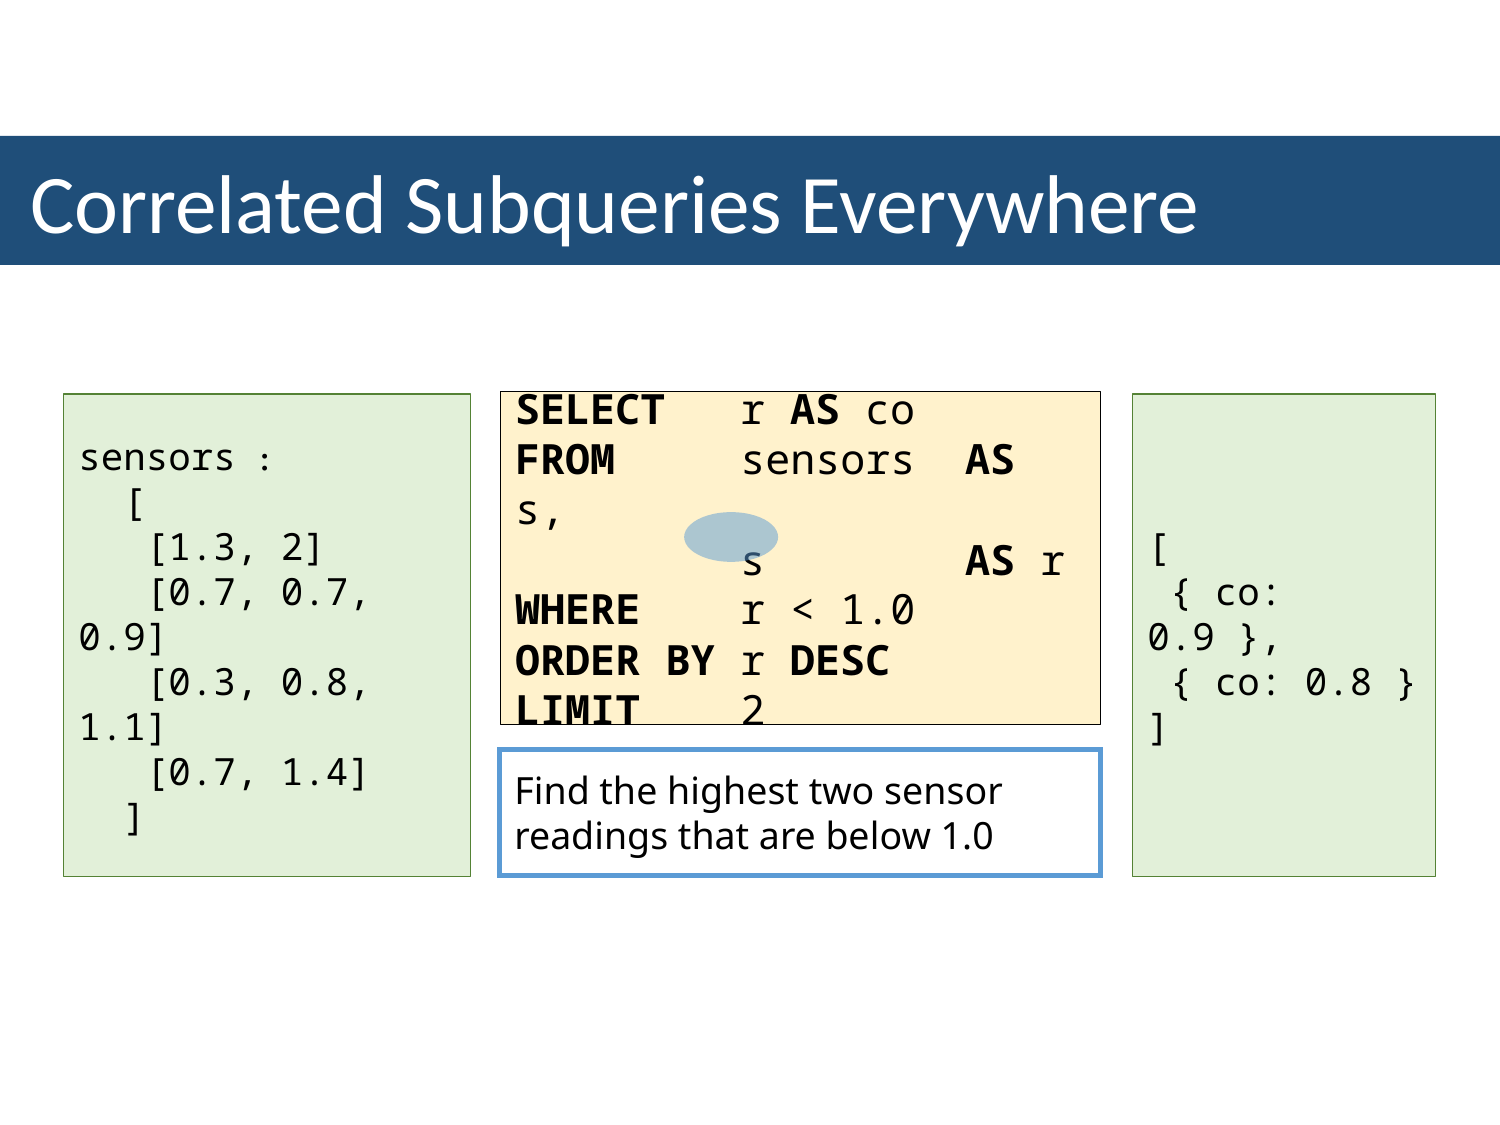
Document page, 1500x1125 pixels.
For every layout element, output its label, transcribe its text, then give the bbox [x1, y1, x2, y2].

text_box sensors : [ [1.3, 2] [0.7, 0.7, 0.9] [0.3, 0.8, 1.1] [0.7, 1.4] ] [63, 394, 471, 877]
text_box Find the highest two sensor readings that are below 1.0 [499, 749, 1102, 876]
text_box [ { co: 0.9 }, { co: 0.8 } ] [1132, 394, 1436, 877]
text_box Correlated Subqueries Everywhere [0, 134, 1500, 266]
text_box SELECT r AS co FROM sensors AS s, s AS r WHERE r < 1.0 ORDER BY r DESC LIMIT 2 [500, 391, 1101, 725]
text_box [683, 511, 780, 563]
